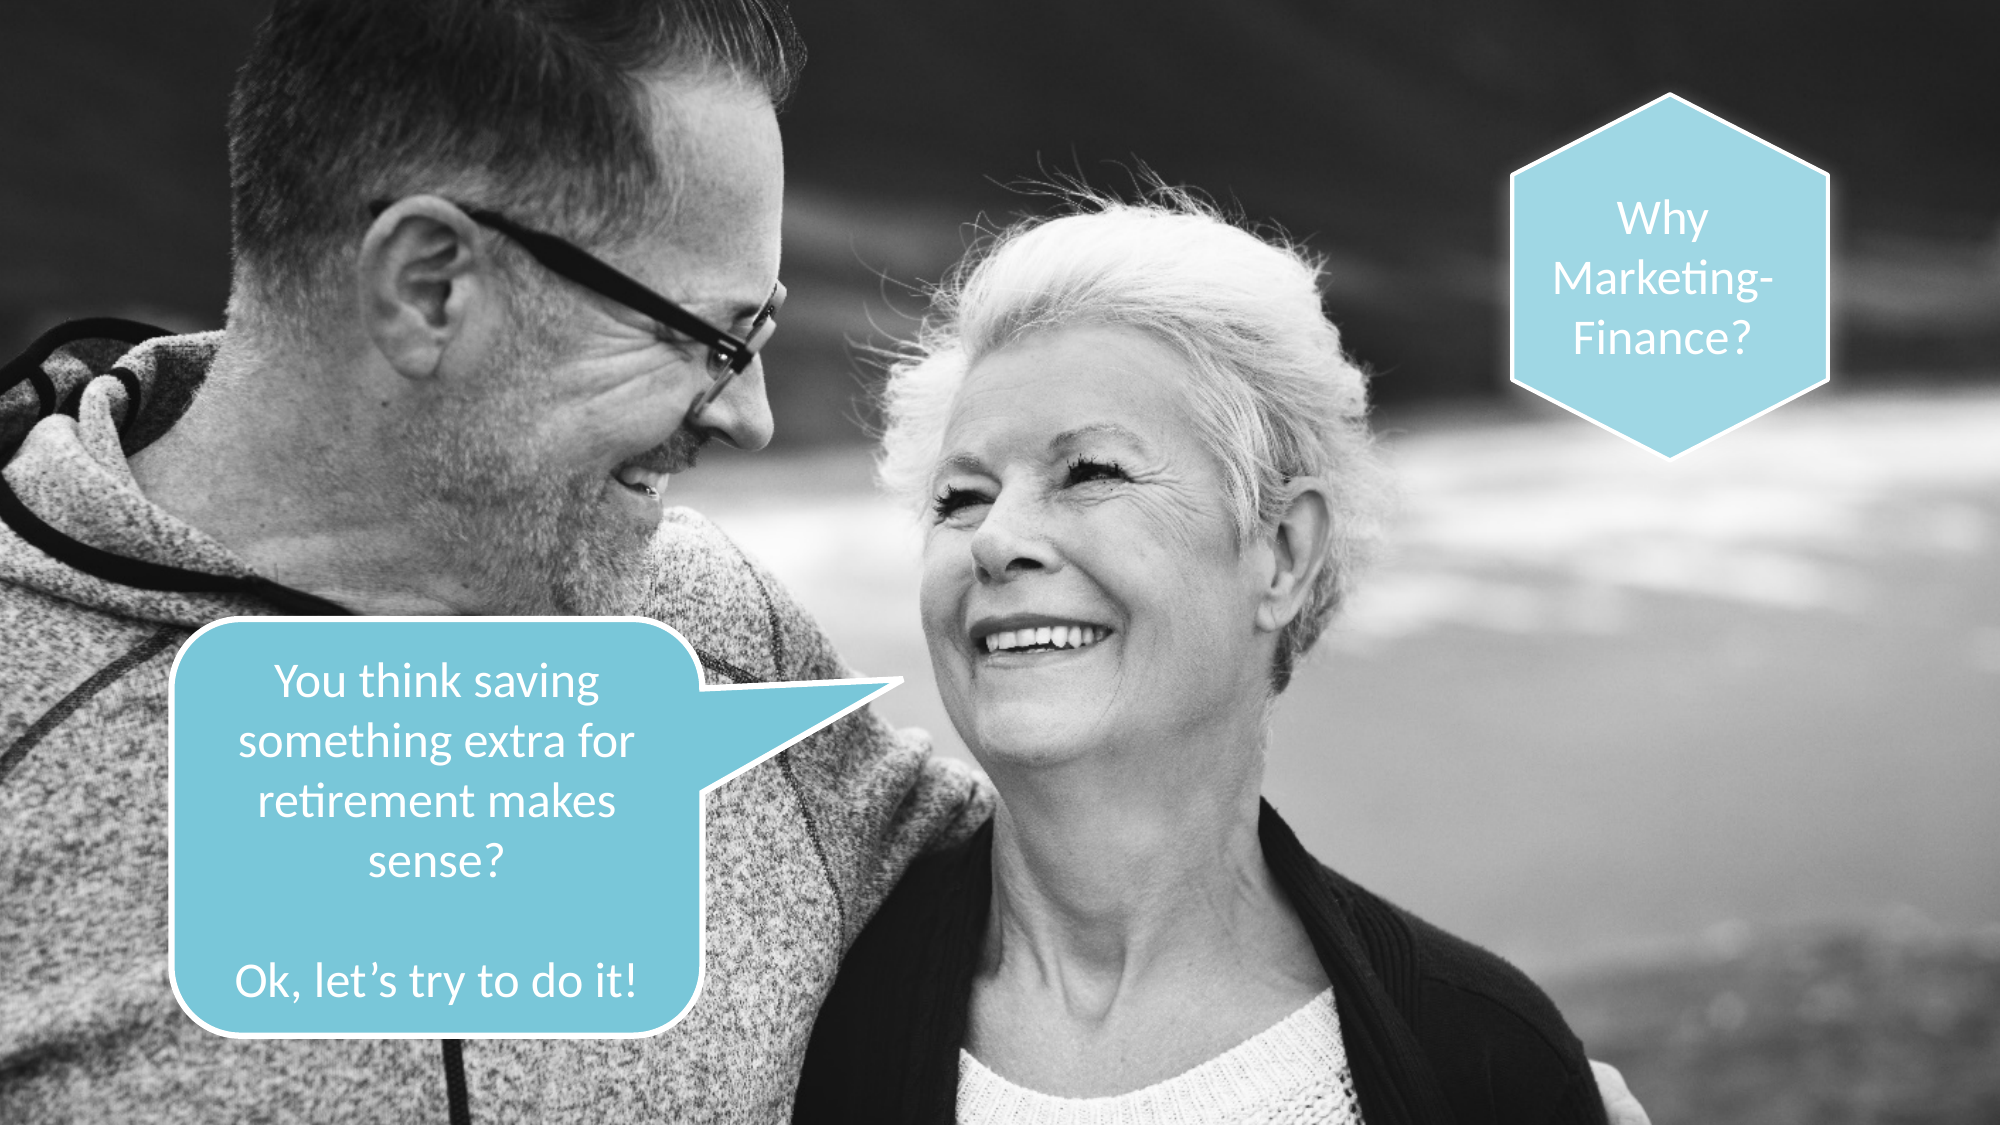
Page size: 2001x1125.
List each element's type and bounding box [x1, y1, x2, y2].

picture [0, 0, 2000, 1125]
text_box [1512, 94, 1828, 461]
